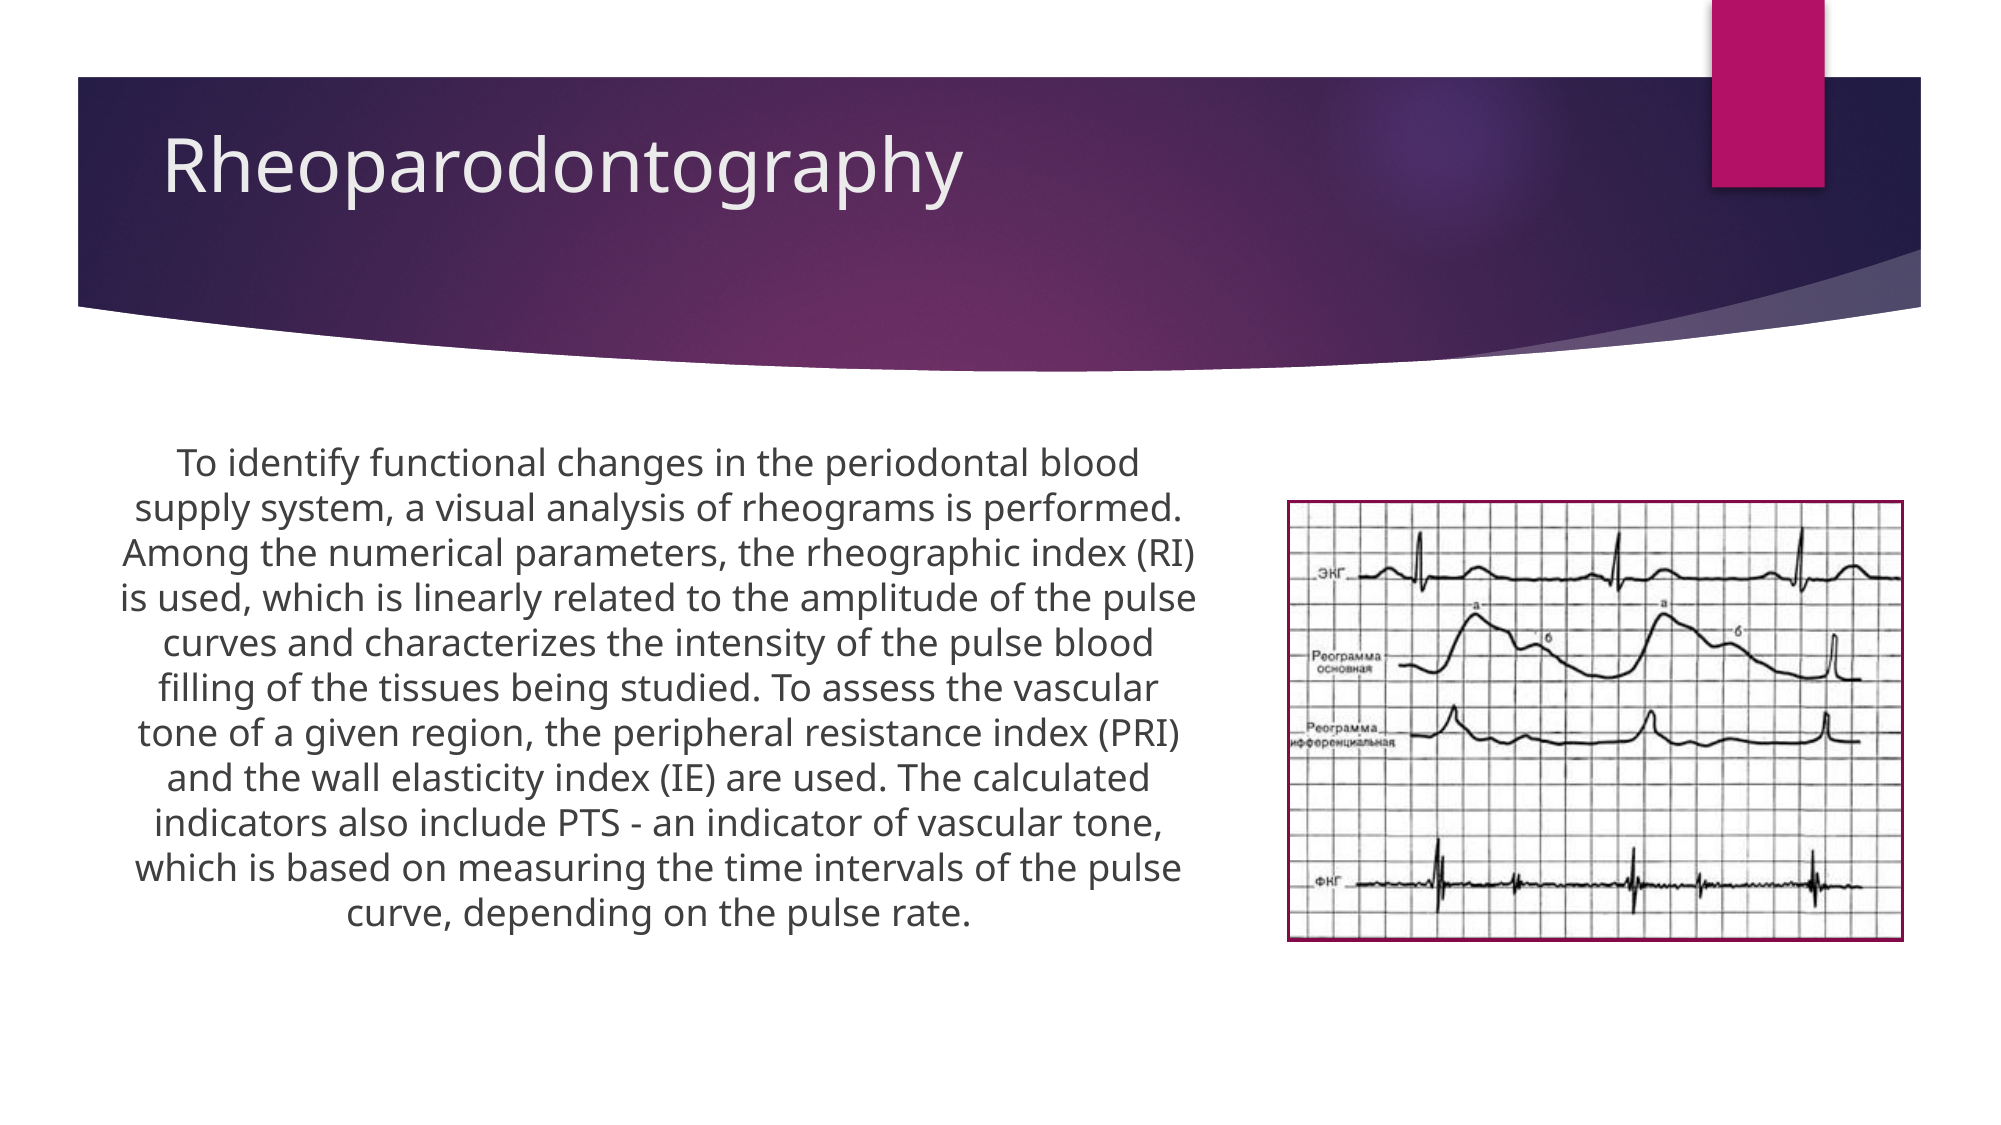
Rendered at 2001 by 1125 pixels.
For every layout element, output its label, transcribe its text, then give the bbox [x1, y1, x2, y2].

picture [1288, 502, 1904, 943]
picture [79, 78, 1920, 371]
title Rheoparodontography [146, 104, 1584, 221]
list To identify functional changes in the periodontal blood supply system, a visual analysis of rheograms is performed. Among the numerical parameters, the rheographic index (RI) is used, which is linearly related to the amplitude of the pulse curves and characterizes the intensity of the pulse blood filling of the tissues being studied. To assess the vascular tone of a given region, the peripheral resistance index (PRI) and the wall elasticity index (IE) are used. The calculated indicators also include PTS - an indicator of vascular tone, which is based on measuring the time intervals of the pulse curve, depending on the pulse rate. [99, 431, 1219, 1125]
